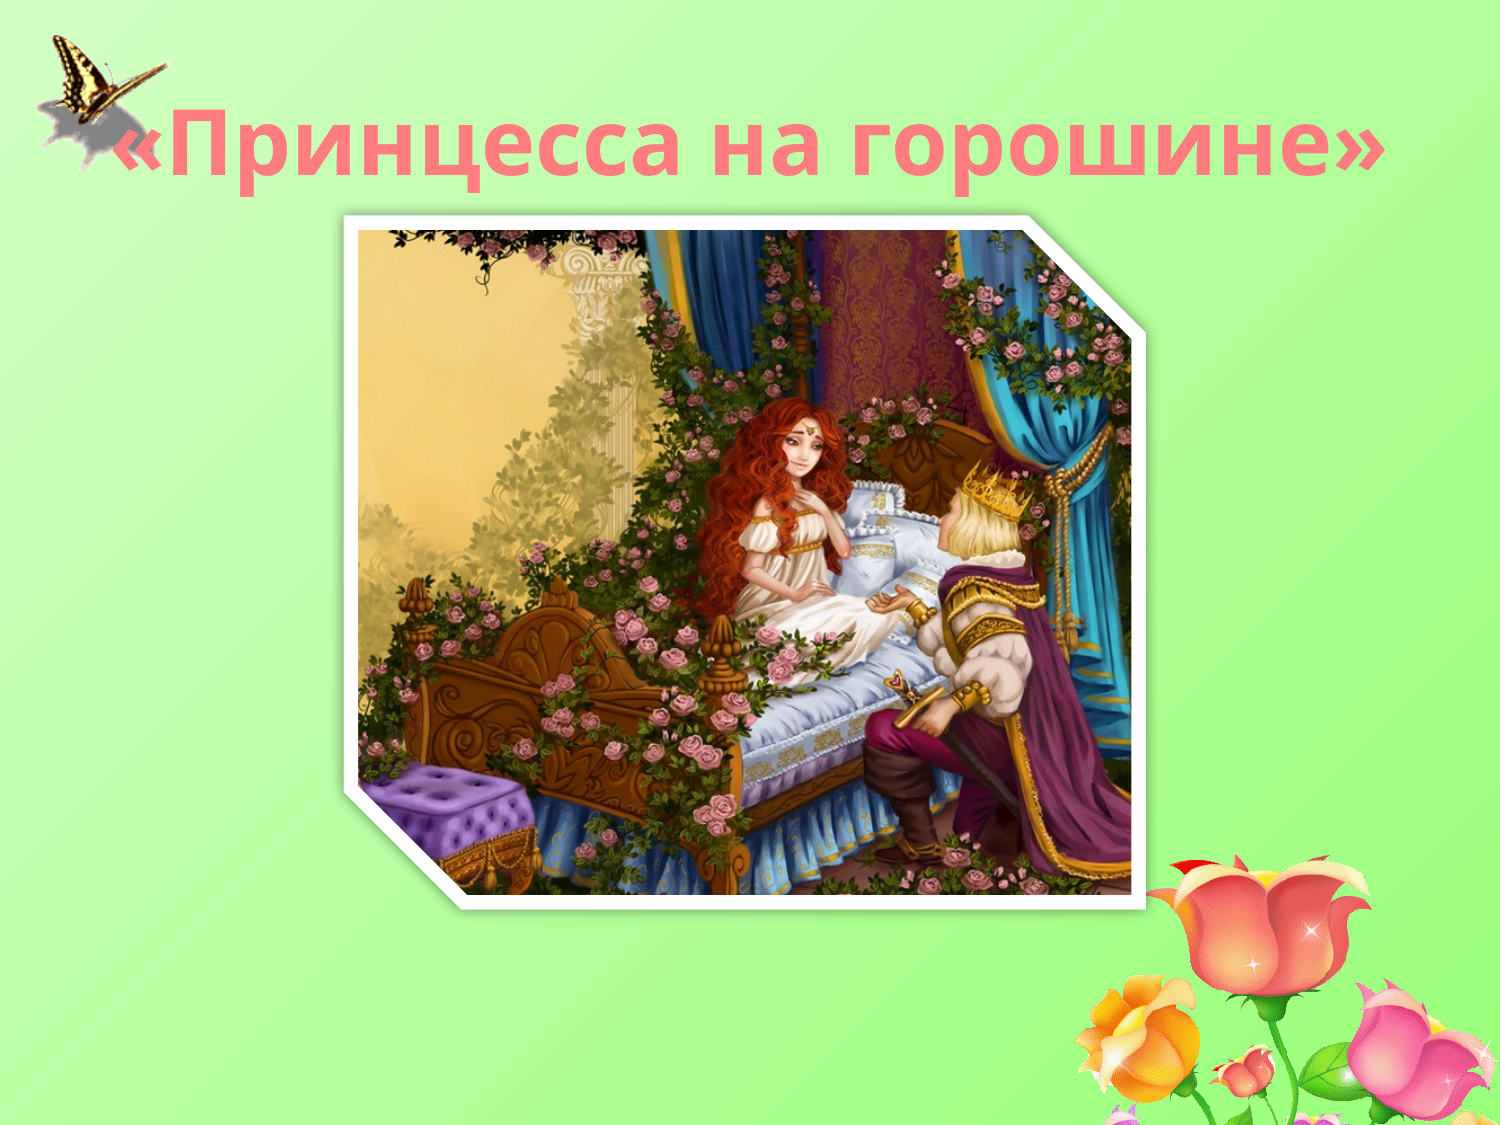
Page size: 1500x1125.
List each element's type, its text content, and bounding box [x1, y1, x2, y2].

title «Принцесса на горошине» [74, 44, 1426, 233]
picture [1074, 855, 1500, 1125]
picture [35, 23, 186, 171]
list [350, 222, 1139, 903]
